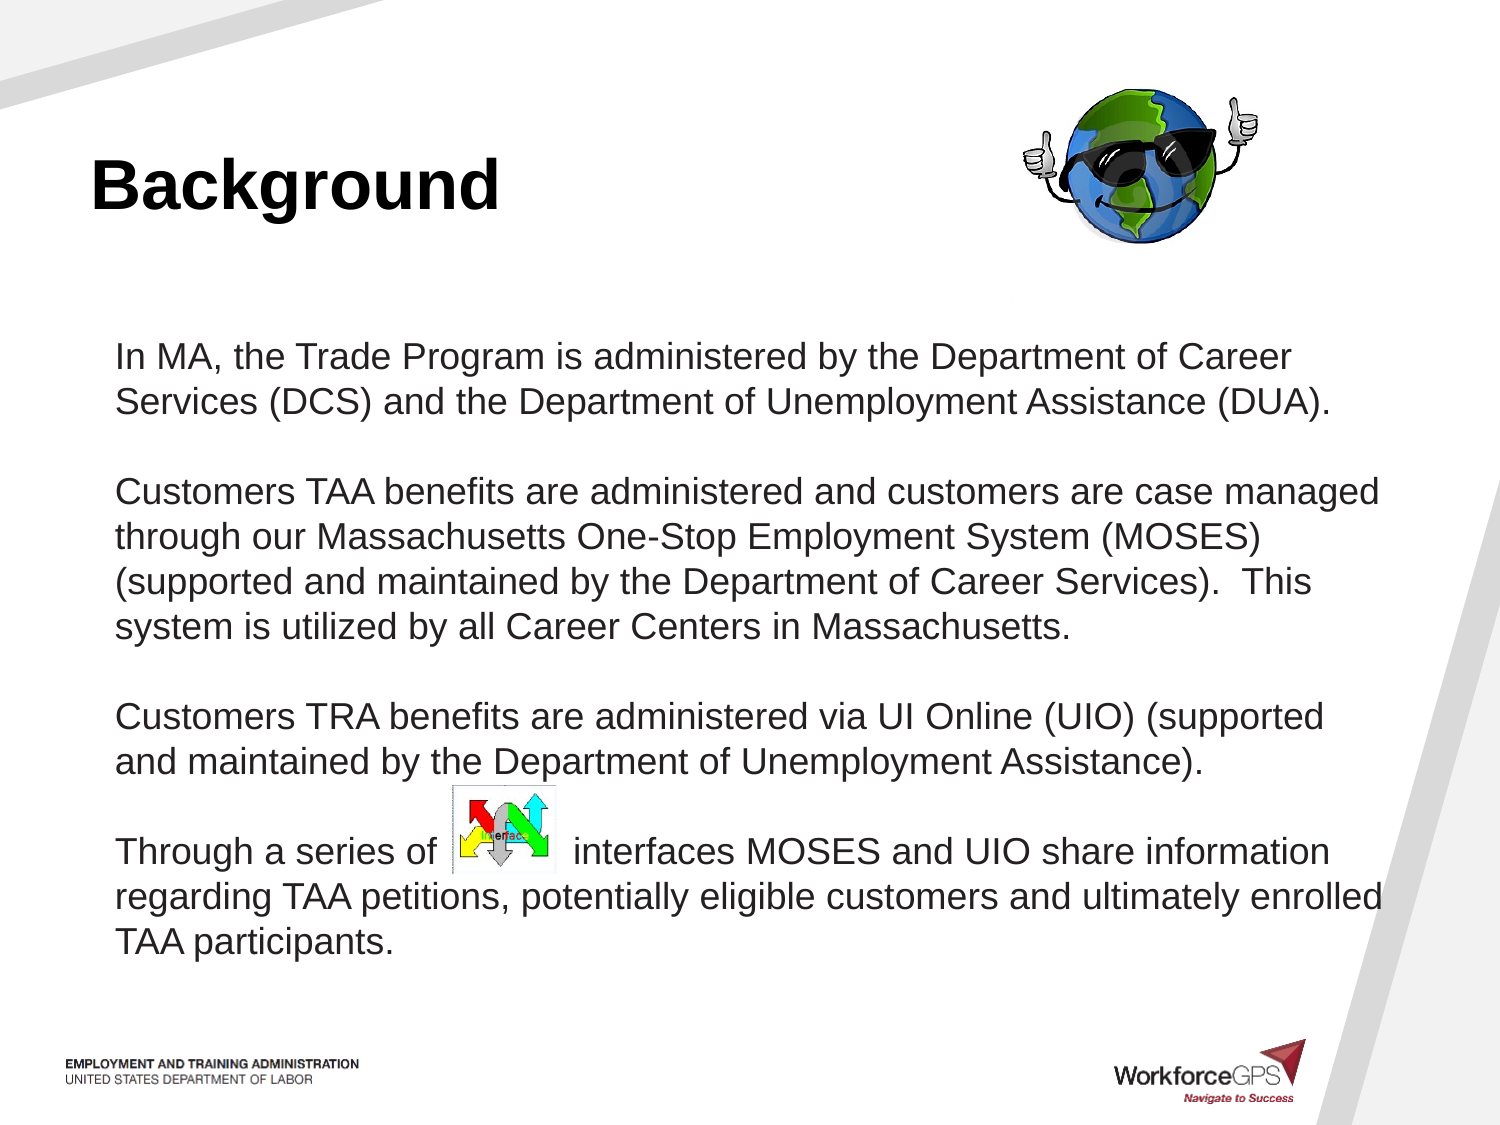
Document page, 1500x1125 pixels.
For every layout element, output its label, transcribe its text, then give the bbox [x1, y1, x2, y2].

text_box In MA, the Trade Program is administered by the Department of Career Services (DCS) and the Department of Unemployment Assistance (DUA). Customers TAA benefits are administered and customers are case managed through our Massachusetts One-Stop Employment System (MOSES) (supported and maintained by the Department of Career Services). This system is utilized by all Career Centers in Massachusetts. Customers TRA benefits are administered via UI Online (UIO) (supported and maintained by the Department of Unemployment Assistance). Through a series of interfaces MOSES and UIO share information regarding TAA petitions, potentially eligible customers and ultimately enrolled TAA participants. [99, 324, 1413, 1015]
picture [452, 785, 557, 874]
picture [59, 1053, 370, 1092]
picture [1012, 49, 1263, 300]
title Background [75, 45, 1338, 233]
picture [1112, 1038, 1308, 1105]
